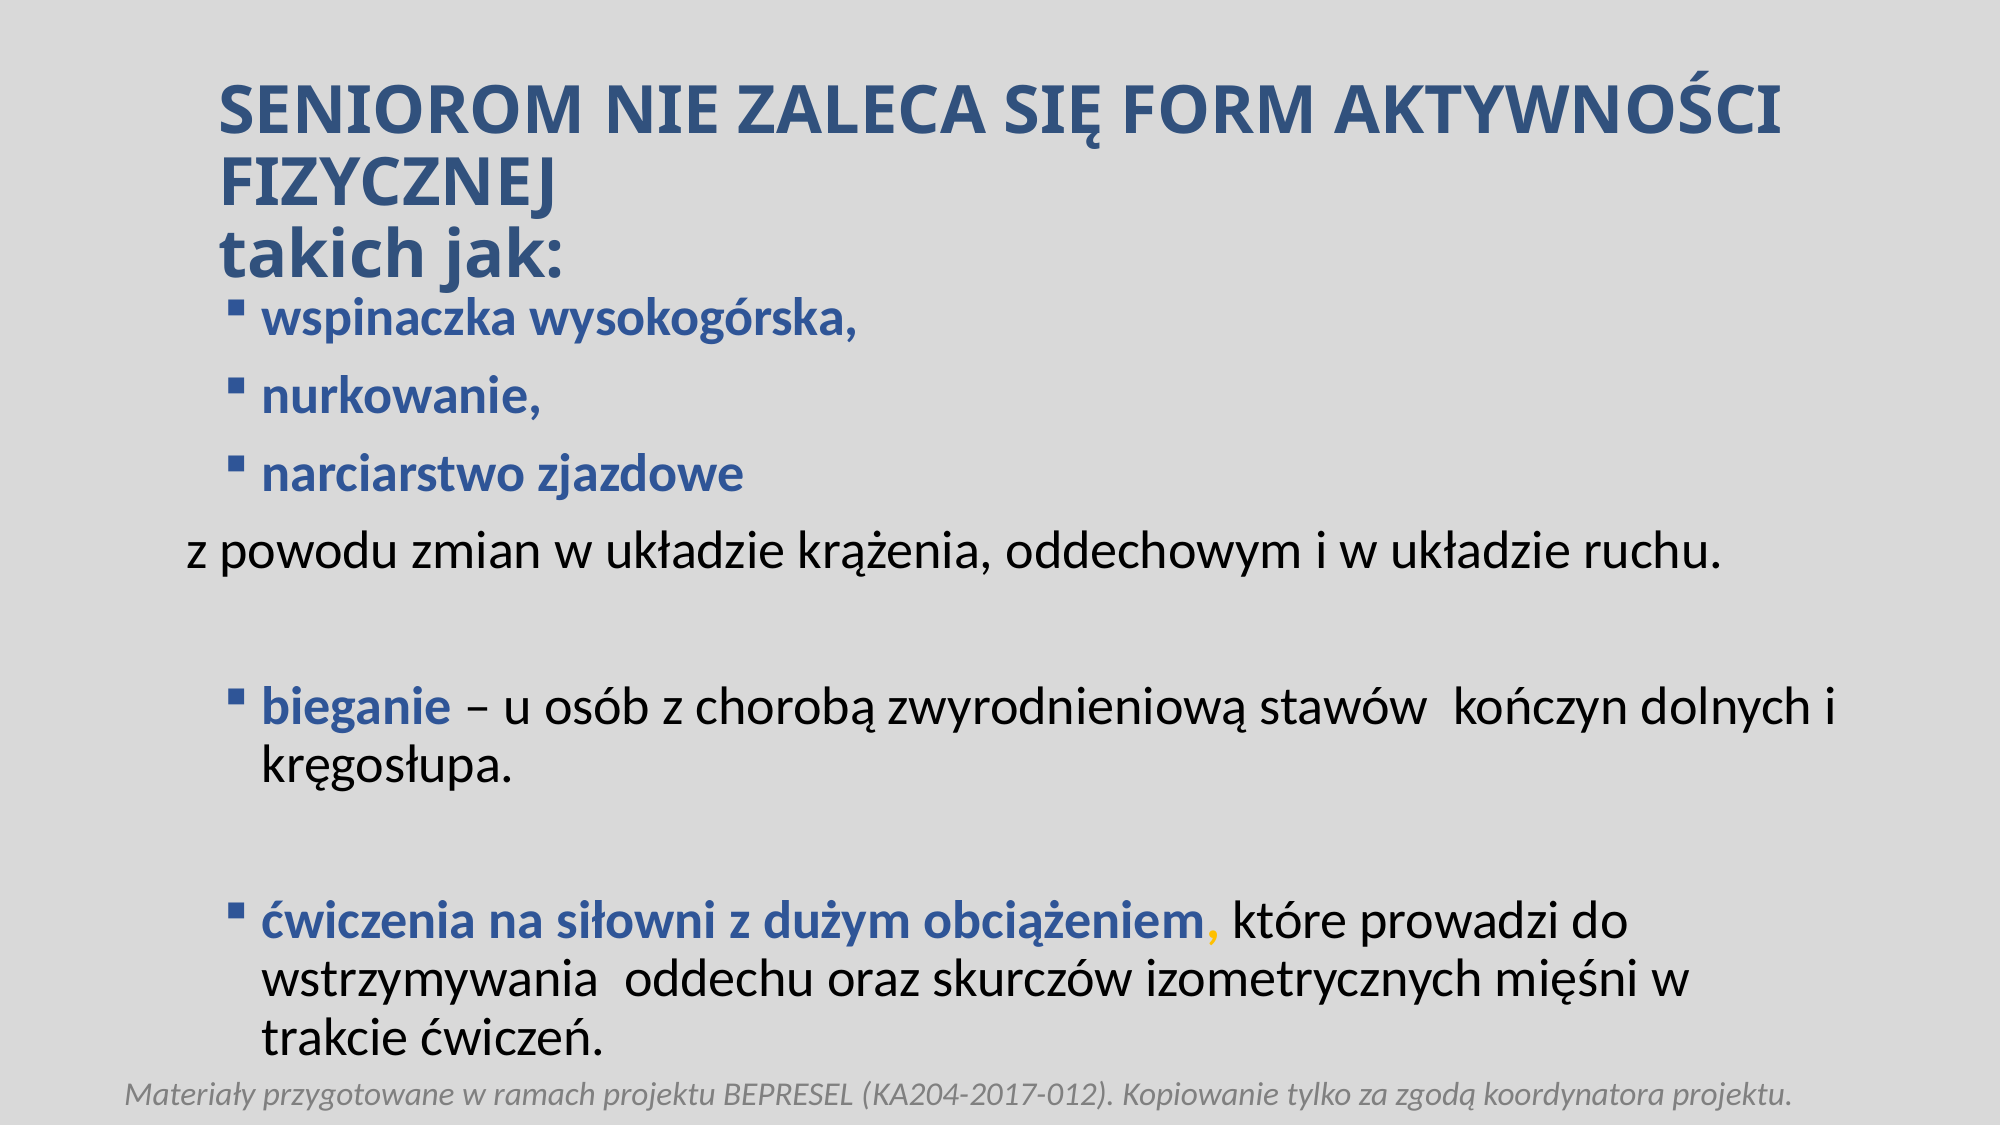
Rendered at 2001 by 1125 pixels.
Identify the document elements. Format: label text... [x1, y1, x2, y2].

text_box Materiały przygotowane w ramach projektu BEPRESEL (KA204-2017-012). Kopiowanie tylko za zgodą koordynatora projektu. [109, 1064, 1985, 1120]
title SENIOROM NIE ZALECA SIĘ FORM AKTYWNOŚCI FIZYCZNEJ takich jak: [203, 109, 1935, 260]
list wspinaczka wysokogórska, nurkowanie, narciarstwo zjazdowe z powodu zmian w układzie krążenia, oddechowym i w układzie ruchu. bieganie – u osób z chorobą zwyrodnieniową stawów kończyn dolnych i kręgosłupa. ćwiczenia na siłowni z dużym obciążeniem, które prowadzi do wstrzymywania oddechu oraz skurczów izometrycznych mięśni w trakcie ćwiczeń. [156, 281, 1857, 1064]
